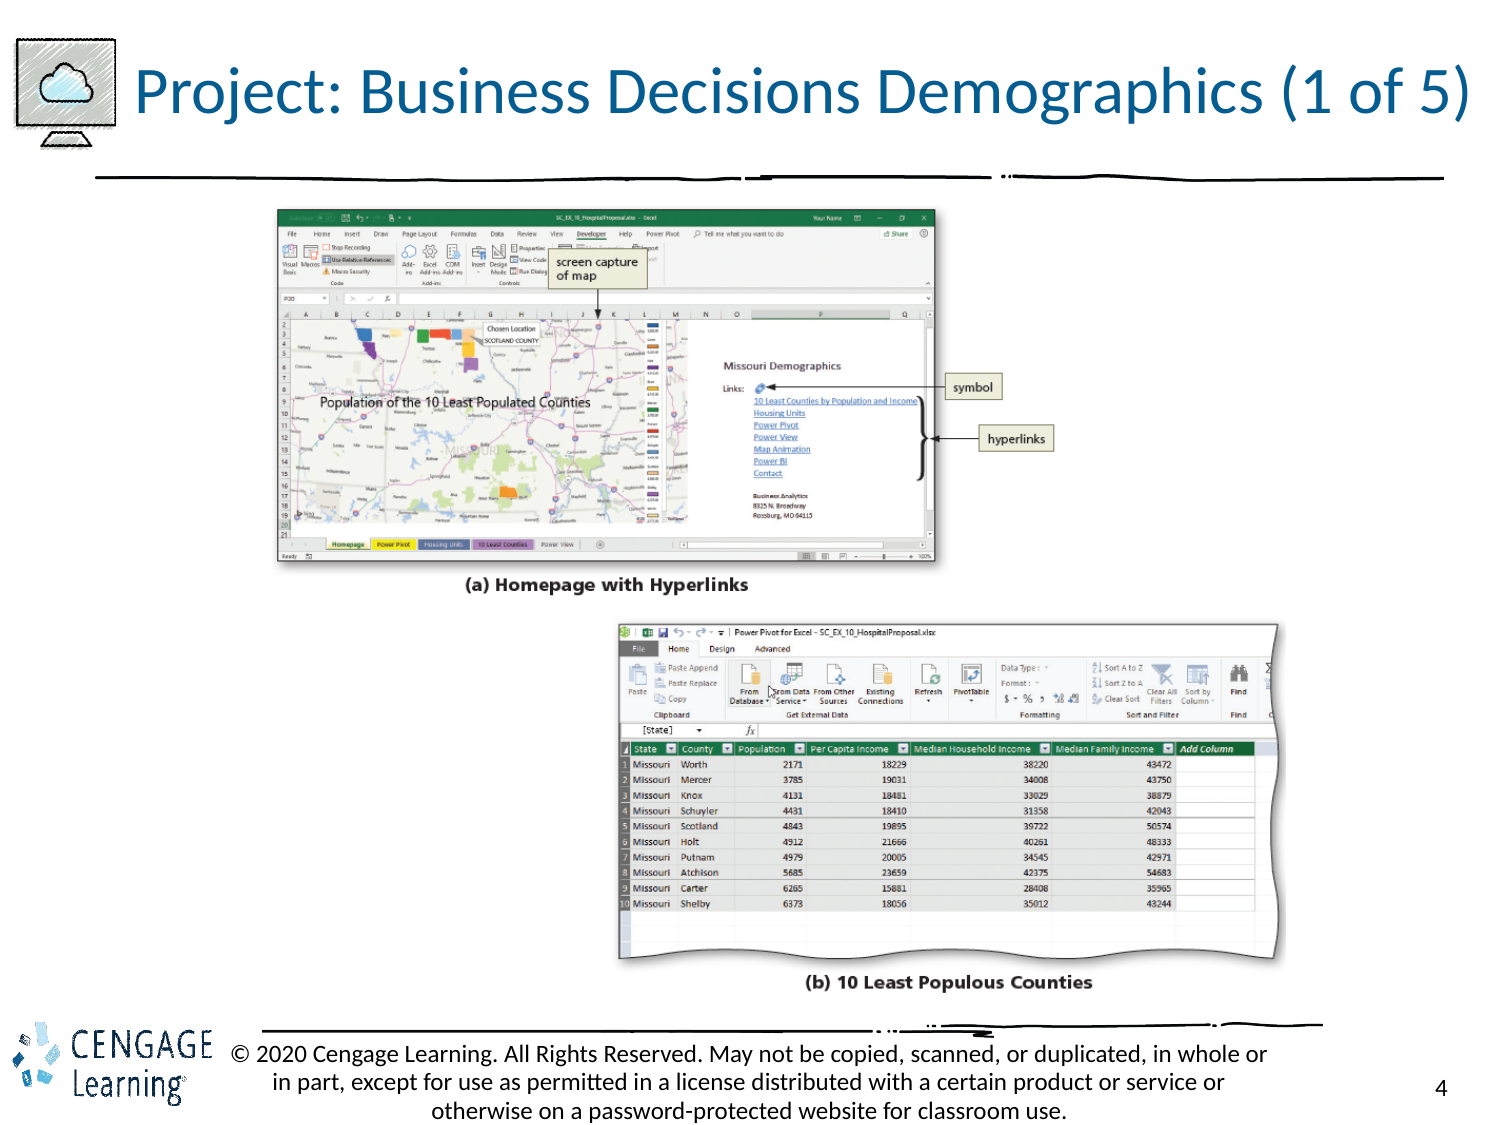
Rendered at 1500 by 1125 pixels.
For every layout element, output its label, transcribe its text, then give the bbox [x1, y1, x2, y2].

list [271, 205, 1286, 995]
picture [95, 174, 1444, 182]
picture [262, 1022, 1323, 1038]
title Project: Business Decisions Demographics (1 of 5) [124, 58, 1484, 128]
picture [12, 1022, 212, 1106]
picture [13, 36, 117, 151]
